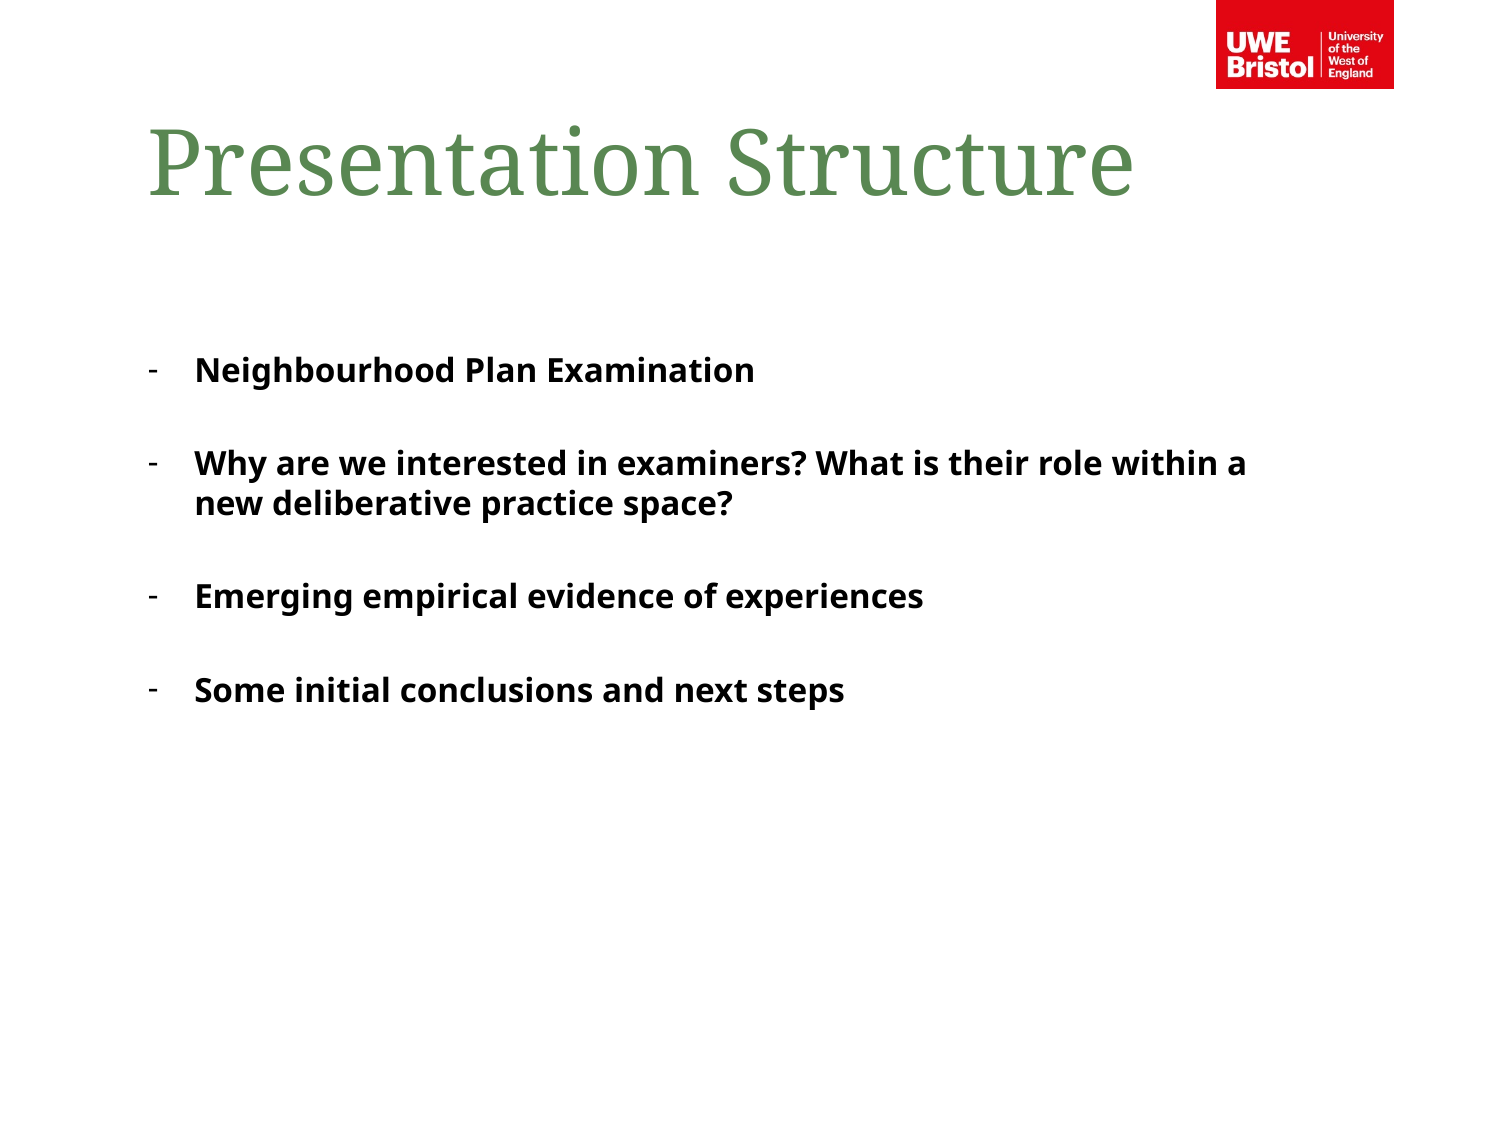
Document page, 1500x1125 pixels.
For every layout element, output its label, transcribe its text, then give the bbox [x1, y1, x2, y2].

picture [1216, 0, 1394, 89]
list Presentation Structure [147, 113, 1217, 279]
list Neighbourhood Plan Examination Why are we interested in examiners? What is their role within a new deliberative practice space? Emerging empirical evidence of experiences Some initial conclusions and next steps [147, 302, 1294, 402]
